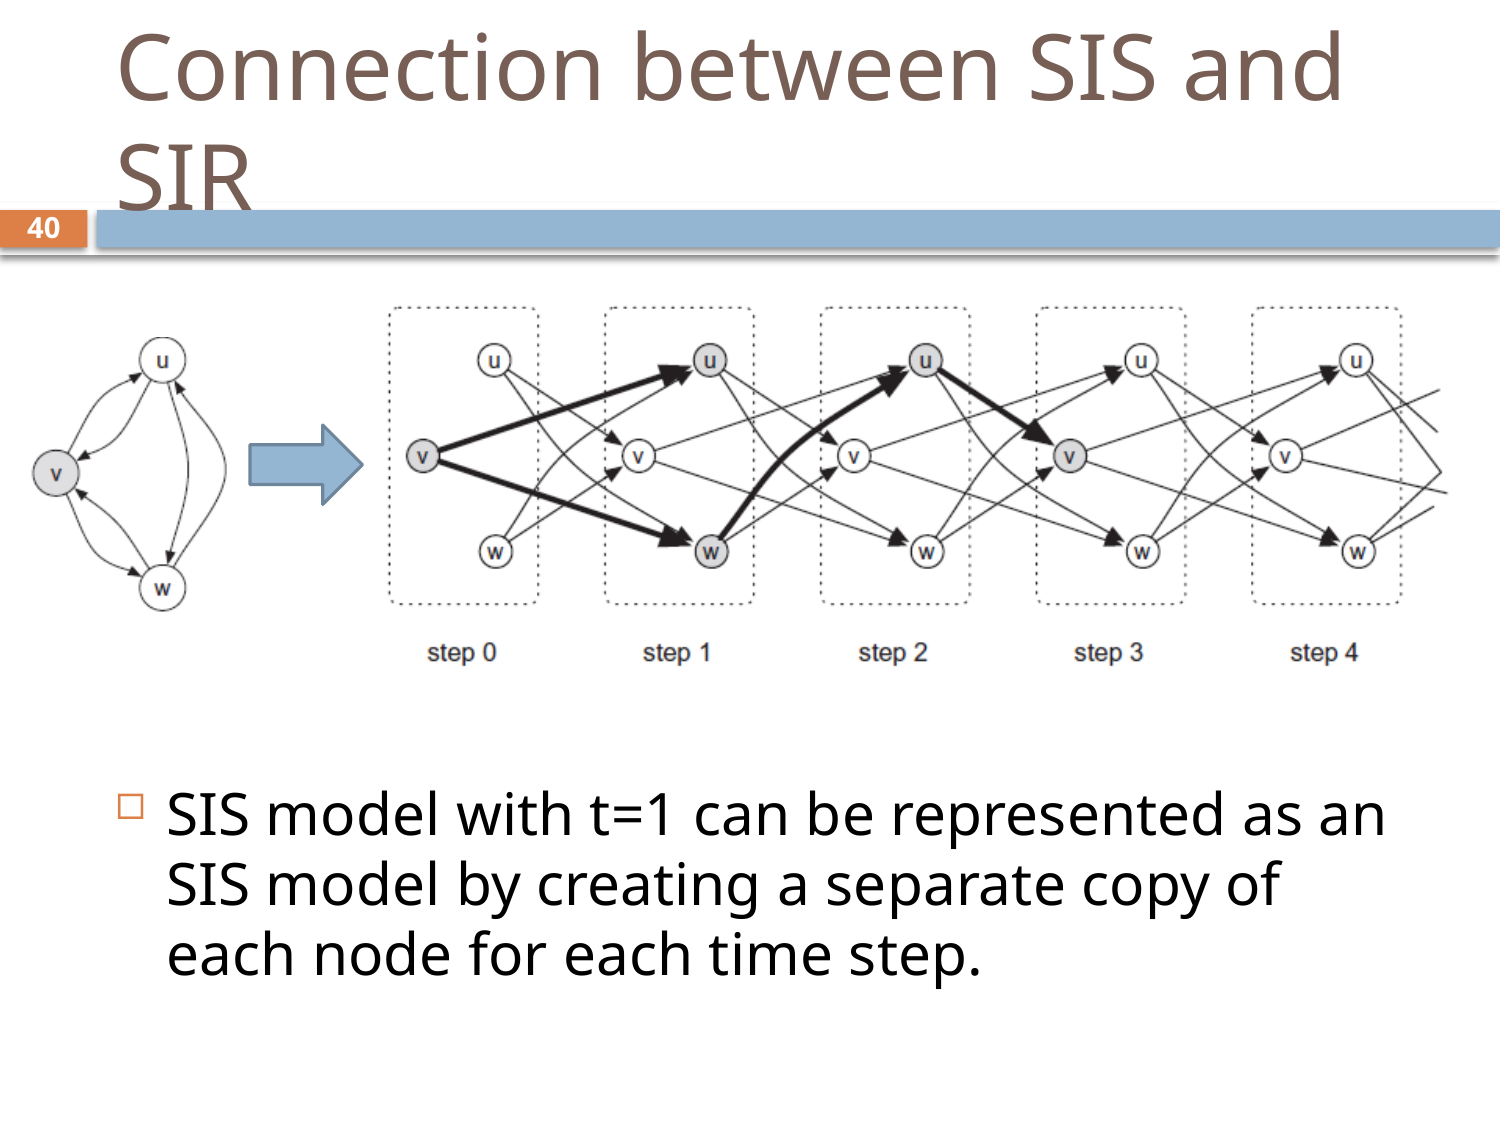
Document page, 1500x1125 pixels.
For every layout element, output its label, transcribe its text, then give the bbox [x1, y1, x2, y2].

list SIS model with t=1 can be represented as an SIS model by creating a separate copy of each node for each time step. [100, 262, 1438, 1000]
picture [24, 337, 238, 618]
title Connection between SIS and SIR [100, 37, 1438, 200]
picture [374, 287, 1451, 674]
slide_number 40 [0, 208, 88, 249]
